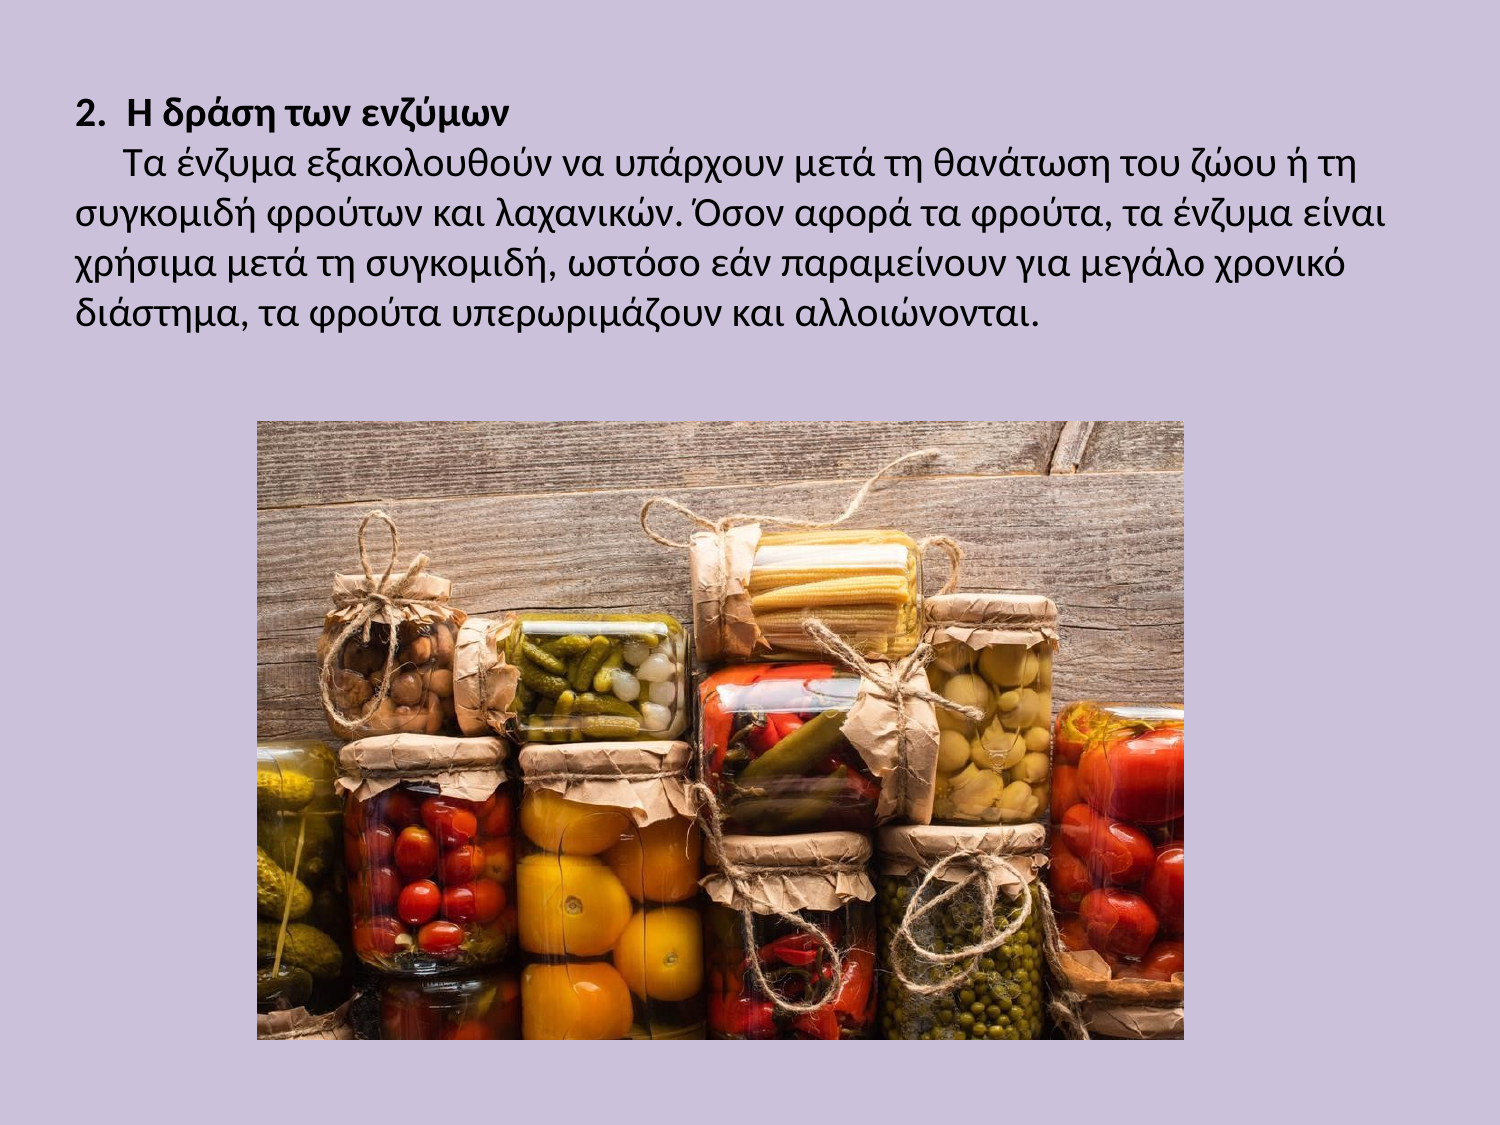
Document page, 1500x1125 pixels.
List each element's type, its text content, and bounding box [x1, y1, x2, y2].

text_box 2. Η δράση των ενζύμων Τα ένζυμα εξακολουθούν να υπάρχουν μετά τη θανάτωση του ζώου ή τη συγκομιδή φρούτων και λαχανικών. Όσον αφορά τα φρούτα, τα ένζυμα είναι χρήσιμα μετά τη συγκομιδή, ωστόσο εάν παραμείνουν για μεγάλο χρονικό διάστημα, τα φρούτα υπερωριμάζουν και αλλοιώνονται. [44, 91, 1500, 378]
picture [257, 421, 1184, 1040]
